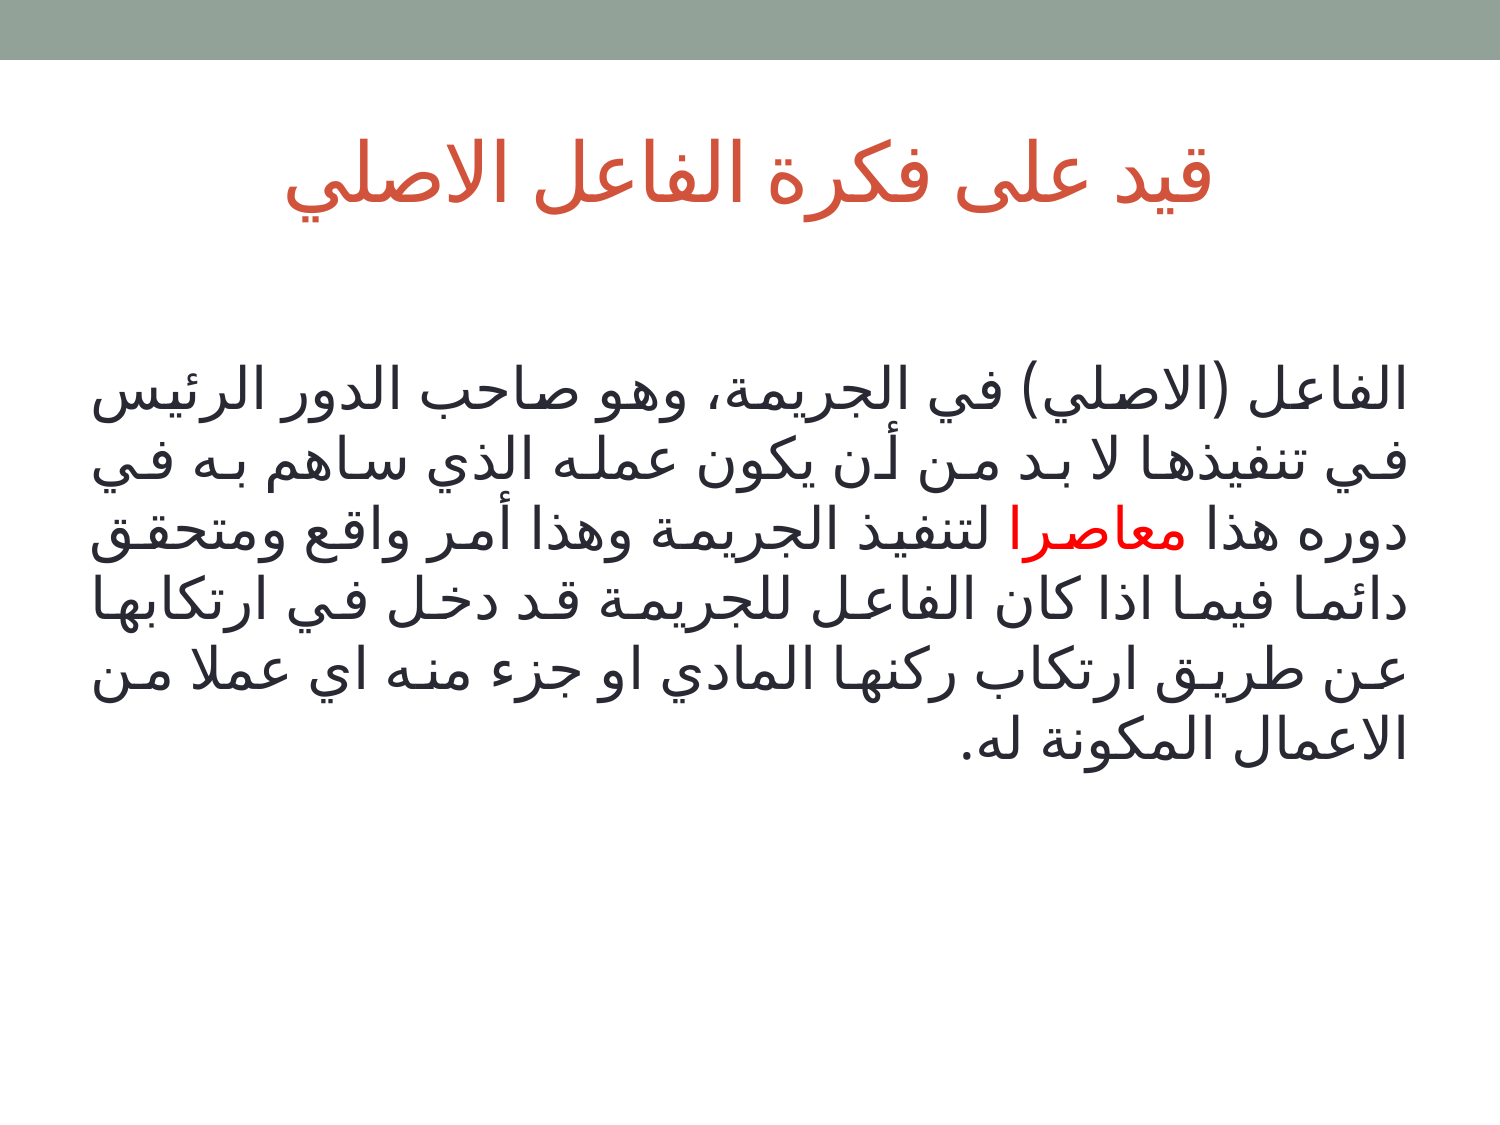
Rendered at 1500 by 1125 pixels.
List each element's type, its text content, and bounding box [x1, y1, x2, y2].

list الفاعل (الاصلي) في الجريمة، وهو صاحب الدور الرئيس في تنفيذها لا بد من أن يكون عمله الذي ساهم به في دوره هذا معاصرا لتنفيذ الجريمة وهذا أمر واقع ومتحقق دائما فيما اذا كان الفاعل للجريمة قد دخل في ارتكابها عن طريق ارتكاب ركنها المادي او جزء منه اي عملا من الاعمال المكونة له. [75, 262, 1425, 1063]
title قيد على فكرة الفاعل الاصلي [75, 87, 1425, 250]
